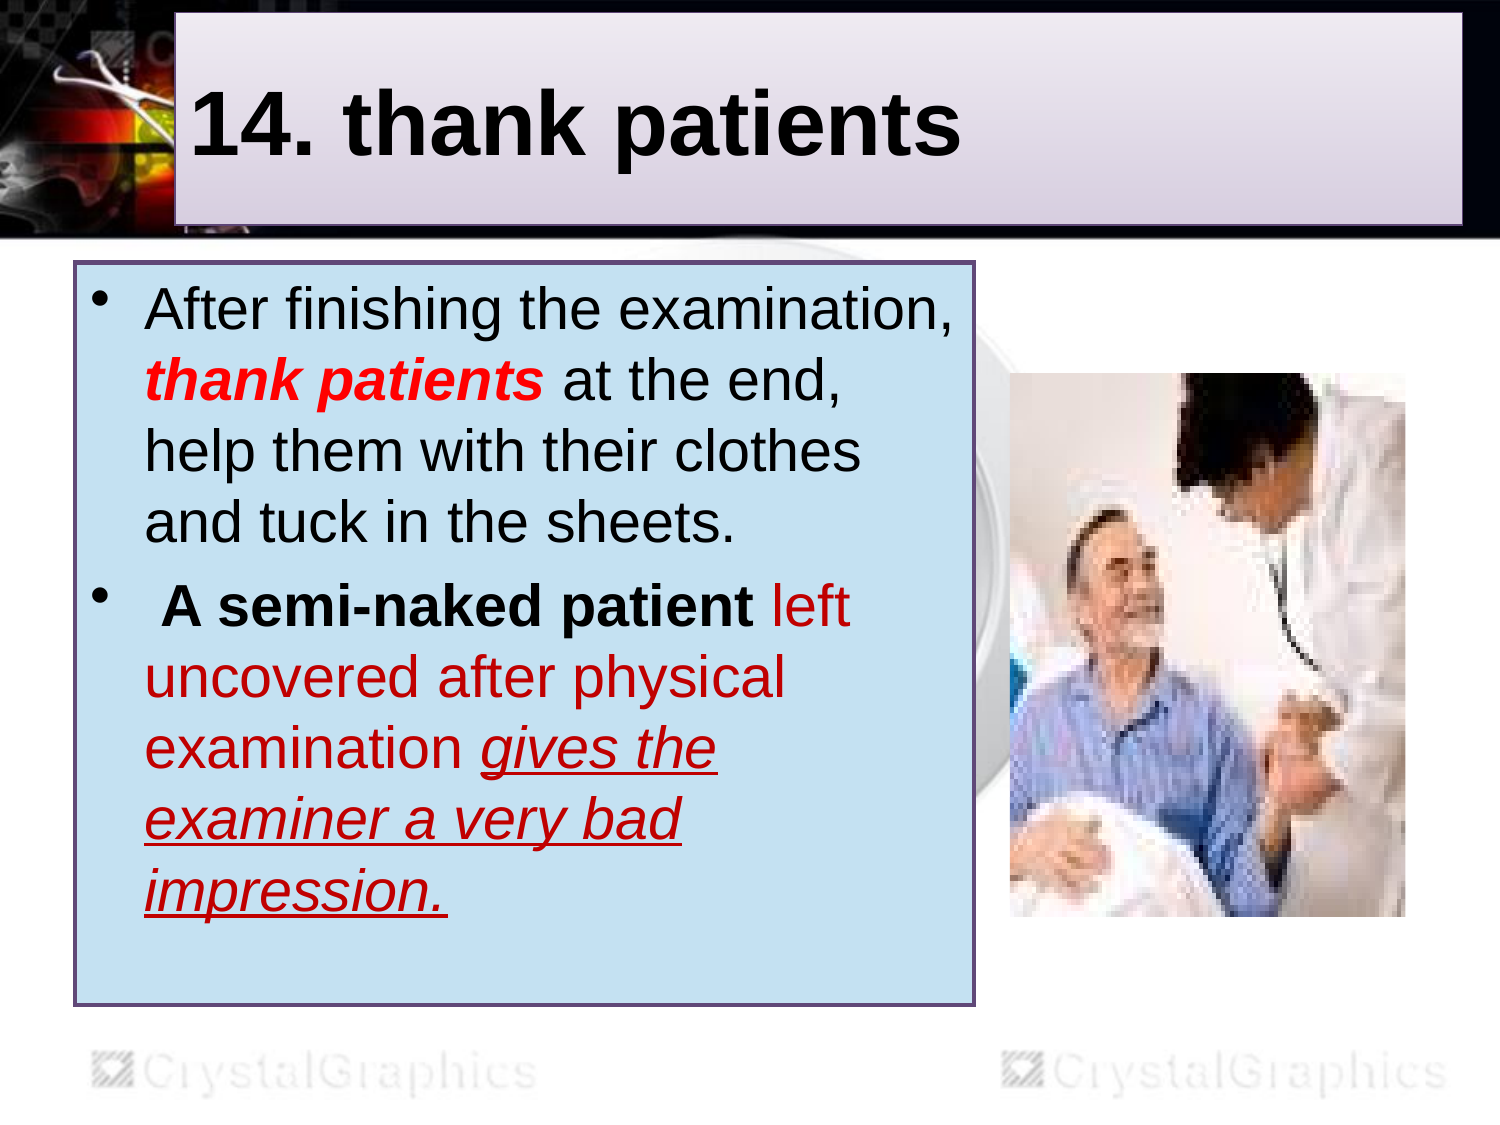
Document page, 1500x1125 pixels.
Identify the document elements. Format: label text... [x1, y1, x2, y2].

list After finishing the examination, thank patients at the end, help them with their clothes and tuck in the sheets. A semi-naked patient left uncovered after physical examination gives the examiner a very bad impression. [73, 260, 976, 1007]
picture [0, 0, 1500, 1125]
title 14. thank patients [174, 12, 1463, 226]
